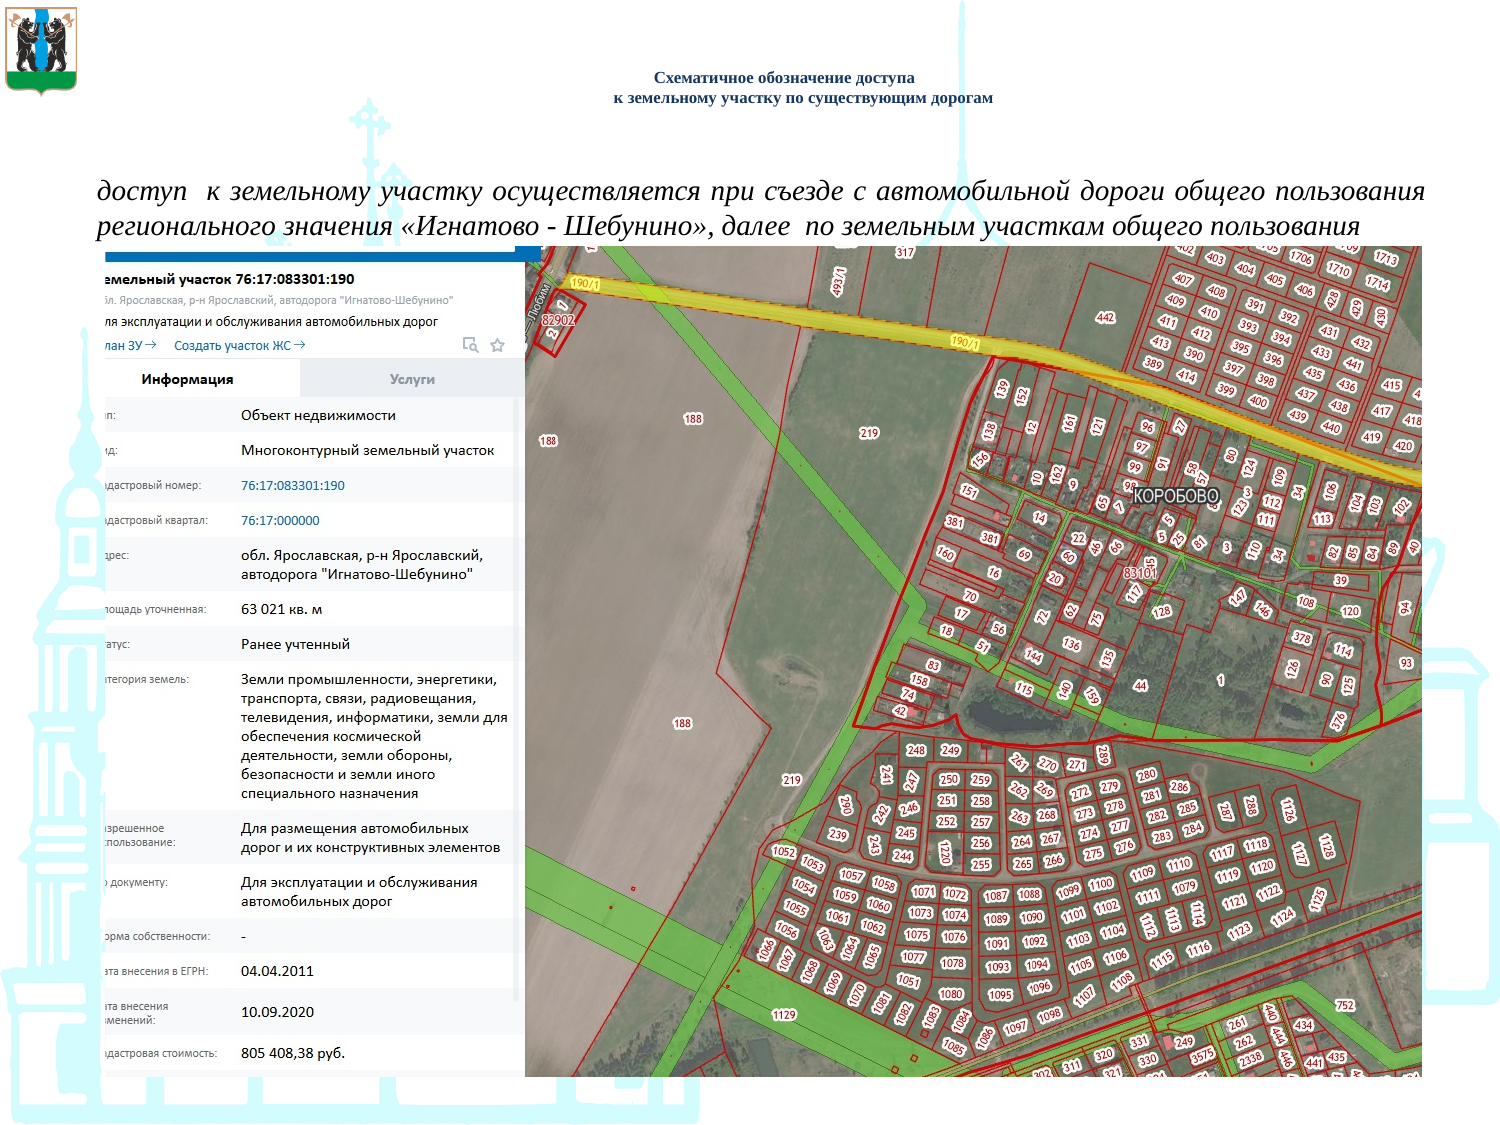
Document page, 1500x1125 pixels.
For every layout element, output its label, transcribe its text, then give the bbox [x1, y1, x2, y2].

picture [5, 7, 77, 97]
picture [105, 245, 1423, 1077]
text_box доступ к земельному участку осуществляется при съезде с автомобильной дороги общего пользования регионального значения «Игнатово - Шебунино», далее по земельным участкам общего пользования [82, 163, 1442, 249]
title Схематичное обозначение доступа к земельному участку по существующим дорогам [117, 23, 1465, 164]
